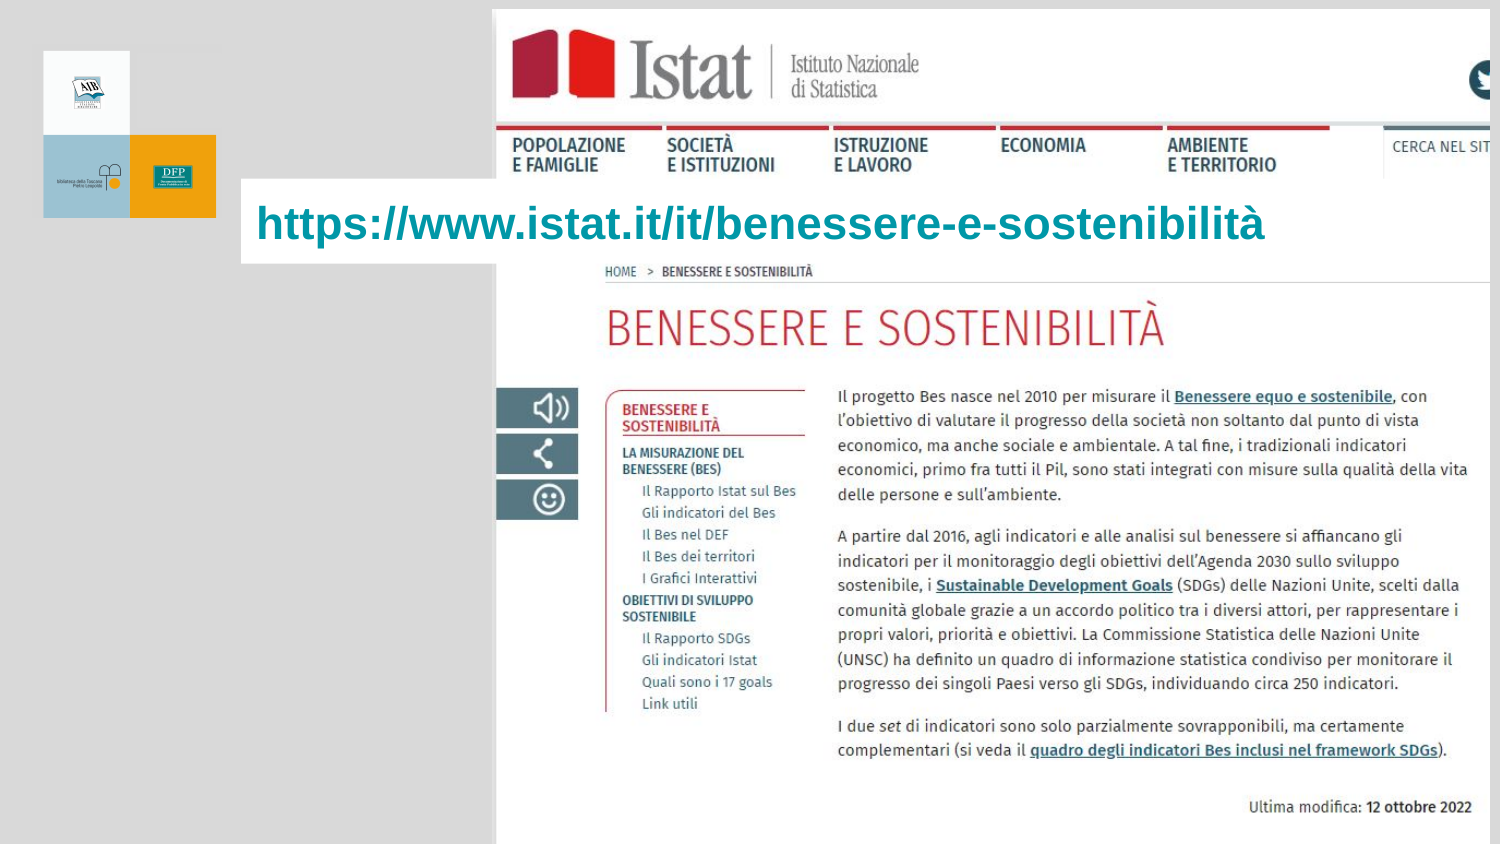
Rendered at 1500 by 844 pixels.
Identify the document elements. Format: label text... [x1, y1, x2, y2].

picture [32, 44, 222, 218]
picture [491, 9, 1490, 844]
text_box https://www.istat.it/it/benessere-e-sostenibilità [241, 178, 486, 264]
